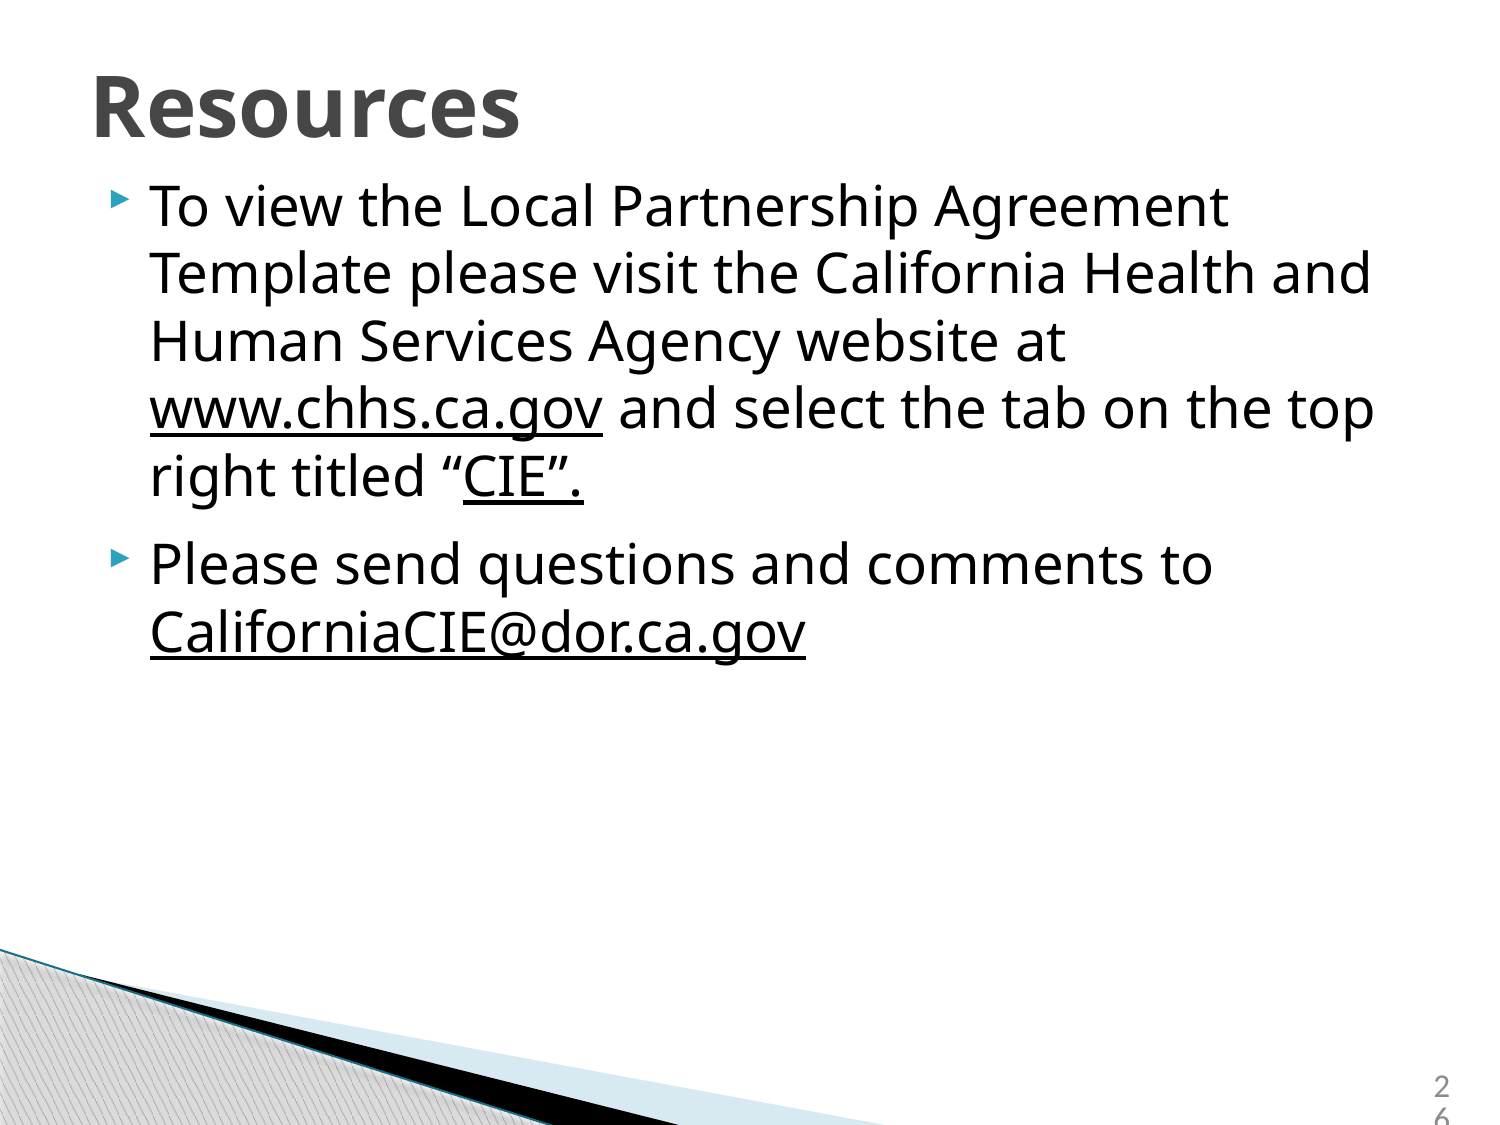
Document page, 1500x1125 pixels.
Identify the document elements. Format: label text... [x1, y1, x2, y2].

list To view the Local Partnership Agreement Template please visit the California Health and Human Services Agency website at www.chhs.ca.gov and select the tab on the top right titled “CIE”. Please send questions and comments to CaliforniaCIE@dor.ca.gov [75, 162, 1450, 1013]
title Resources [75, 45, 1425, 163]
slide_number 26 [1418, 1051, 1479, 1112]
